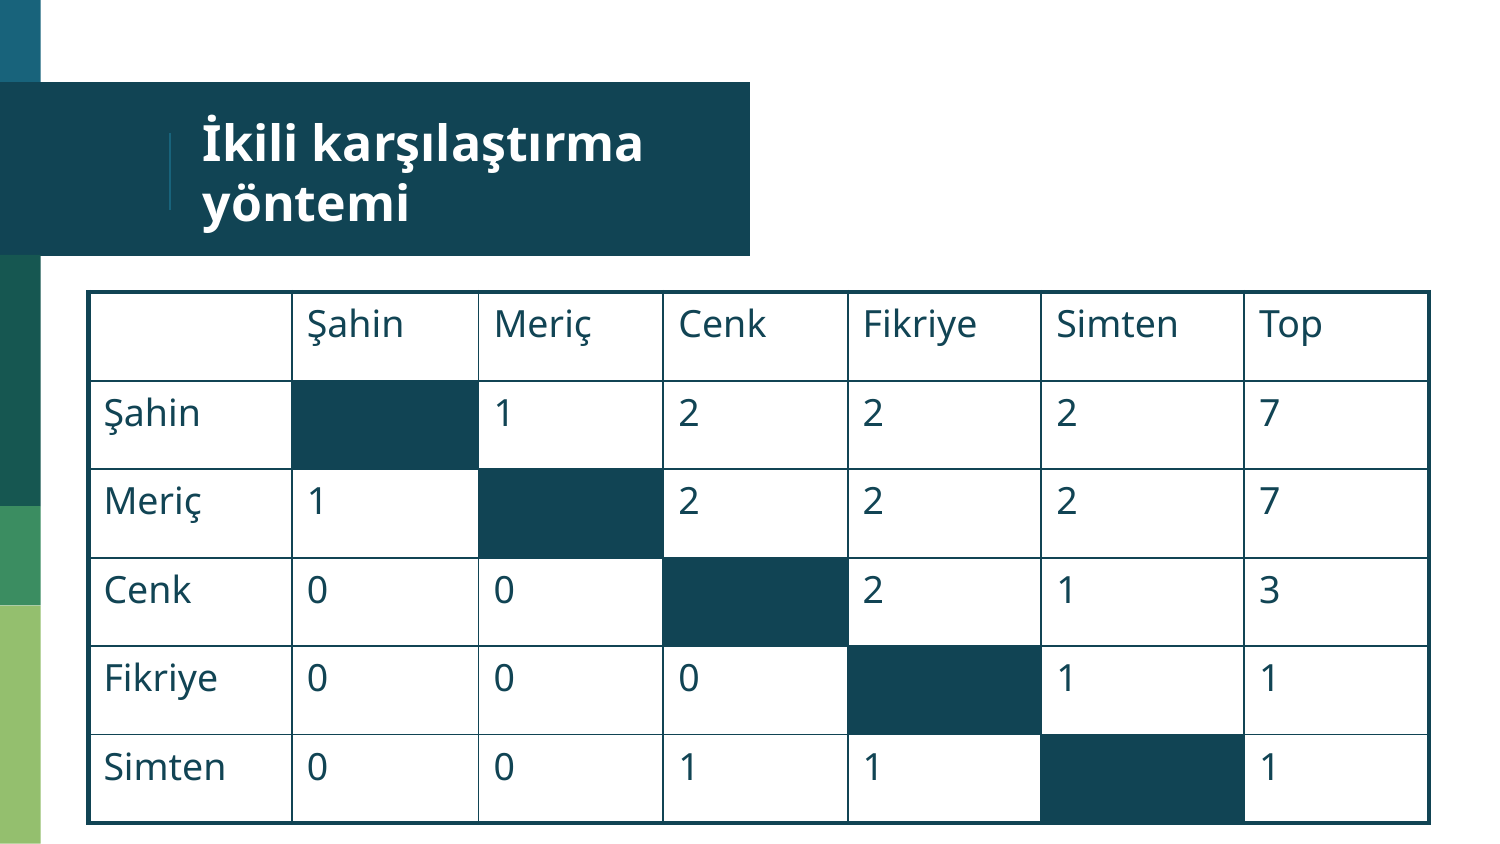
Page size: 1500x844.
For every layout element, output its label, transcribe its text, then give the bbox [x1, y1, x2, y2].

table_cell 2 [664, 470, 847, 557]
table_cell Cenk [91, 559, 291, 645]
table_cell 2 [849, 559, 1040, 645]
table_header [91, 294, 291, 380]
table_cell 7 [1245, 470, 1427, 557]
table_cell [479, 470, 662, 557]
table_header Top [1245, 294, 1427, 380]
table_cell 0 [479, 559, 662, 645]
table_cell Şahin [91, 382, 291, 468]
table_cell 1 [1245, 647, 1427, 734]
table_cell 0 [293, 647, 478, 734]
table_cell 2 [1042, 382, 1243, 468]
table_cell 2 [664, 382, 847, 468]
table_cell 1 [479, 382, 662, 468]
table_cell 0 [664, 647, 847, 734]
table_cell 0 [293, 735, 478, 821]
table_cell 1 [849, 735, 1040, 821]
table_cell 1 [1042, 647, 1243, 734]
table_cell 1 [1245, 735, 1427, 821]
table_cell Simten [91, 735, 291, 821]
table_cell 0 [479, 735, 662, 821]
table_cell [849, 647, 1040, 734]
table_cell 0 [479, 647, 662, 734]
table_cell 2 [849, 470, 1040, 557]
table_header Cenk [664, 294, 847, 380]
table_header Fikriye [849, 294, 1040, 380]
table_cell 0 [293, 559, 478, 645]
table_cell [664, 559, 847, 645]
table_cell Fikriye [91, 647, 291, 734]
table_cell 3 [1245, 559, 1427, 645]
title İkili karşılaştırma yöntemi [187, 87, 739, 256]
table_cell [1042, 735, 1243, 821]
table_cell 2 [1042, 470, 1243, 557]
table_header Simten [1042, 294, 1243, 380]
table_header Şahin [293, 294, 478, 380]
table_cell 1 [293, 470, 478, 557]
table_cell 7 [1245, 382, 1427, 468]
table_header Meriç [479, 294, 662, 380]
table_cell Meriç [91, 470, 291, 557]
table_cell 1 [664, 735, 847, 821]
table_cell 2 [849, 382, 1040, 468]
table_cell 1 [1042, 559, 1243, 645]
table_cell [293, 382, 478, 468]
